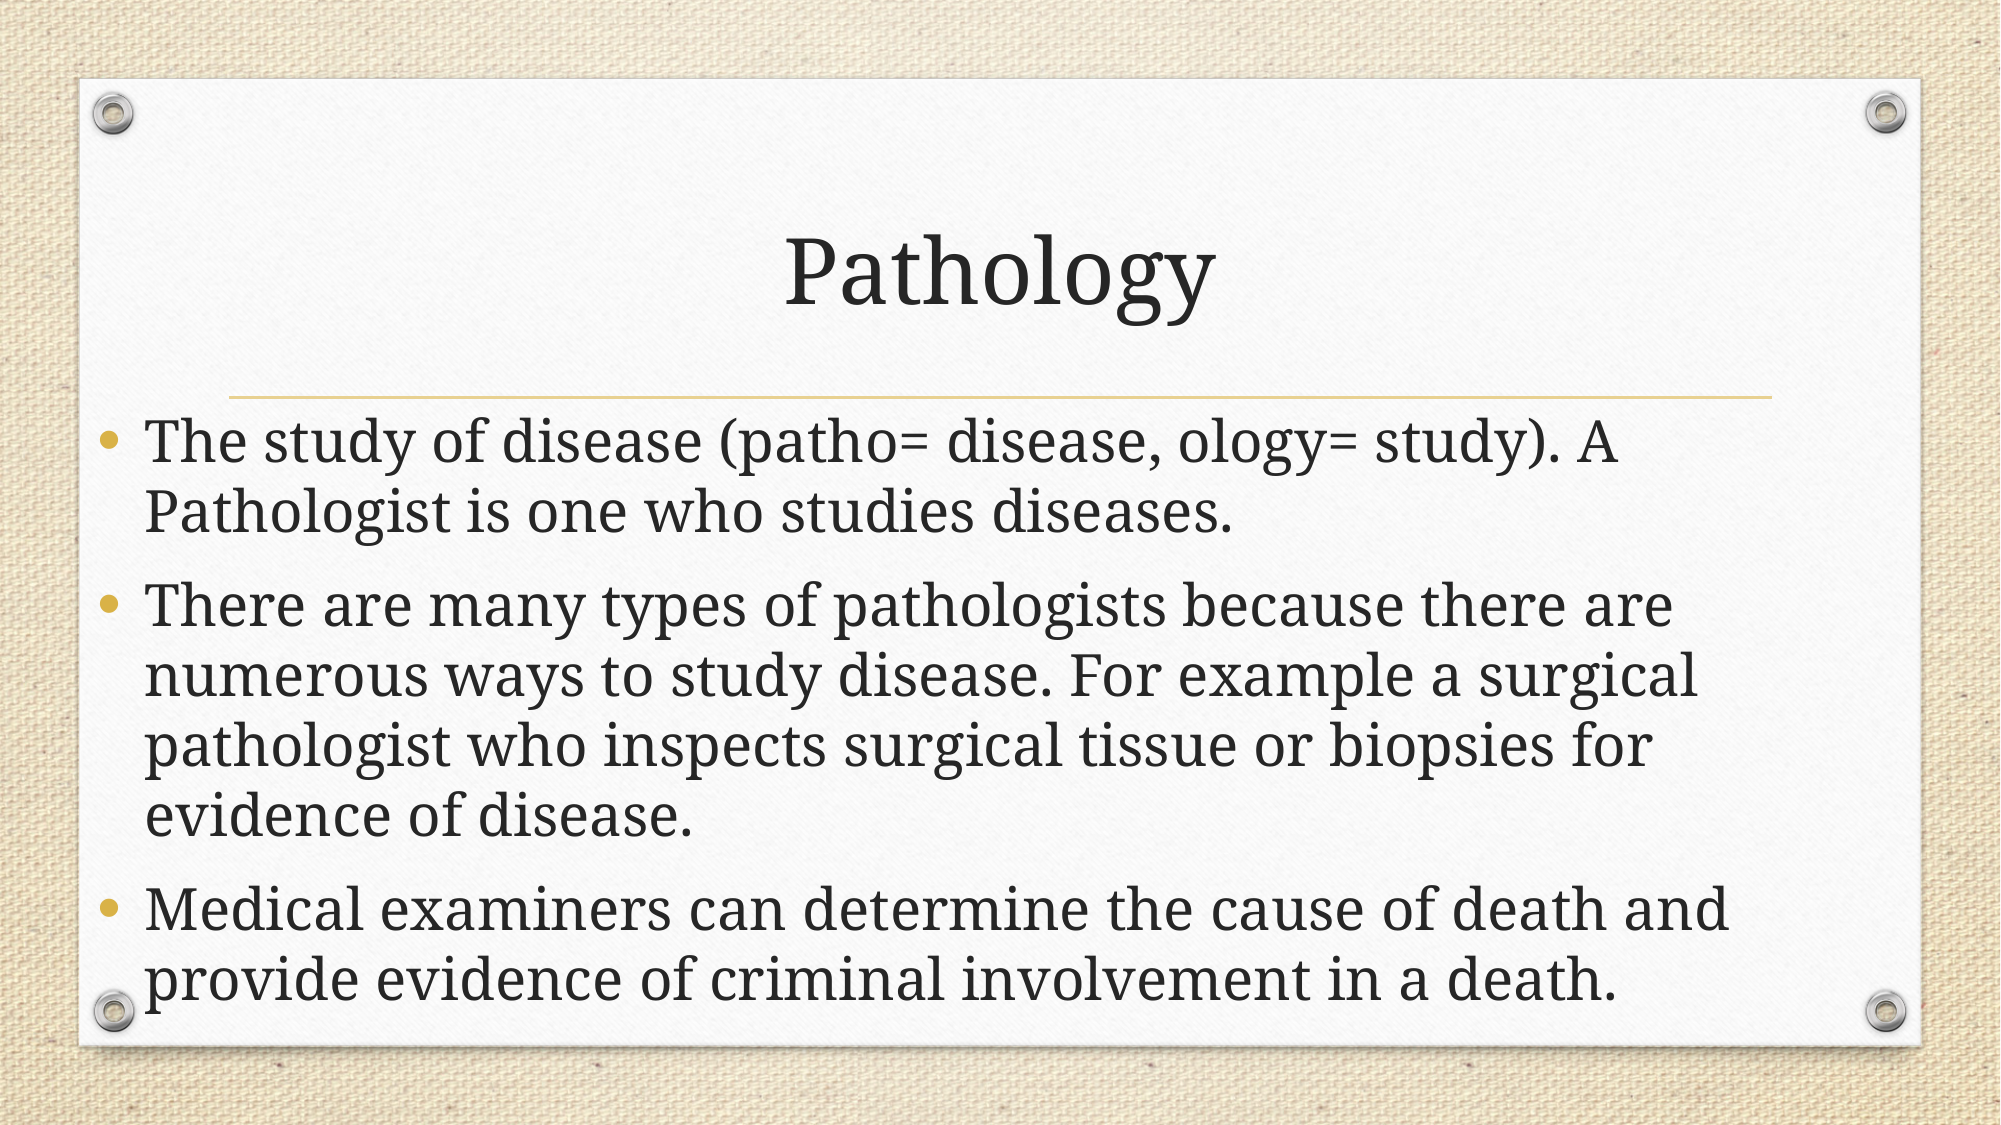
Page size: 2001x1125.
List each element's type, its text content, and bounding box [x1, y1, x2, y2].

title Pathology [212, 161, 1788, 375]
list The study of disease (patho= disease, ology= study). A Pathologist is one who studies diseases. There are many types of pathologists because there are numerous ways to study disease. For example a surgical pathologist who inspects surgical tissue or biopsies for evidence of disease. Medical examiners can determine the cause of death and provide evidence of criminal involvement in a death. [82, 397, 1912, 1034]
picture [0, 0, 2001, 1125]
